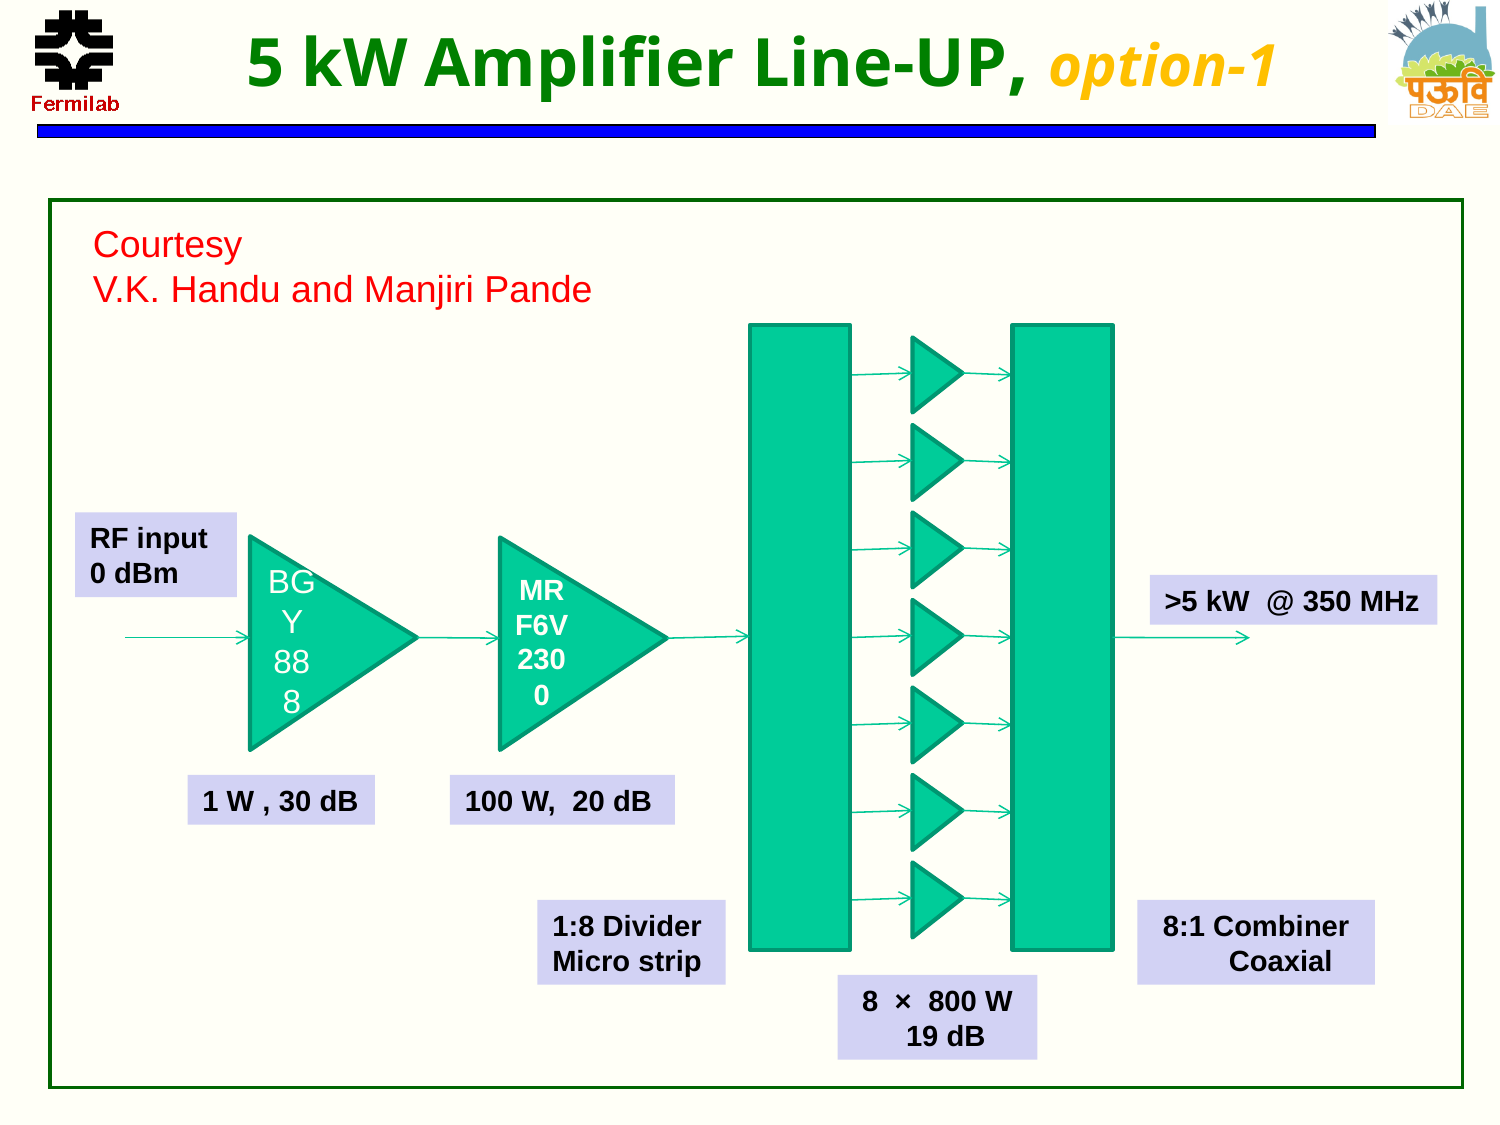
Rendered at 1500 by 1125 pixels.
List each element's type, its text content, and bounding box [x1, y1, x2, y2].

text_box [849, 862, 1013, 938]
text_box BGY 888 [247, 534, 418, 752]
title 5 kW Amplifier Line-UP, option-1 [149, 0, 1376, 113]
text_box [666, 635, 751, 639]
text_box 100 W, 20 dB [449, 774, 675, 825]
picture [0, 0, 150, 124]
text_box [748, 323, 852, 952]
picture [1388, 0, 1500, 125]
text_box MRF6V2300 [497, 535, 666, 752]
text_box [849, 512, 1013, 588]
text_box Courtesy V.K. Handu and Manjiri Pande [78, 212, 608, 318]
text_box >5 kW @ 350 MHz [1149, 574, 1438, 625]
text_box 8 × 800 W 19 dB [837, 974, 1038, 1060]
text_box RF input 0 dBm [75, 512, 237, 598]
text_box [849, 774, 1013, 851]
text_box [1010, 323, 1115, 952]
text_box 1:8 Divider Micro strip [537, 899, 726, 985]
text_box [849, 424, 1013, 501]
text_box 1 W , 30 dB [187, 774, 375, 825]
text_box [849, 599, 1013, 676]
text_box 8:1 Combiner Coaxial [1137, 899, 1375, 985]
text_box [849, 337, 1013, 413]
list [48, 198, 1464, 1089]
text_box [849, 687, 1013, 763]
